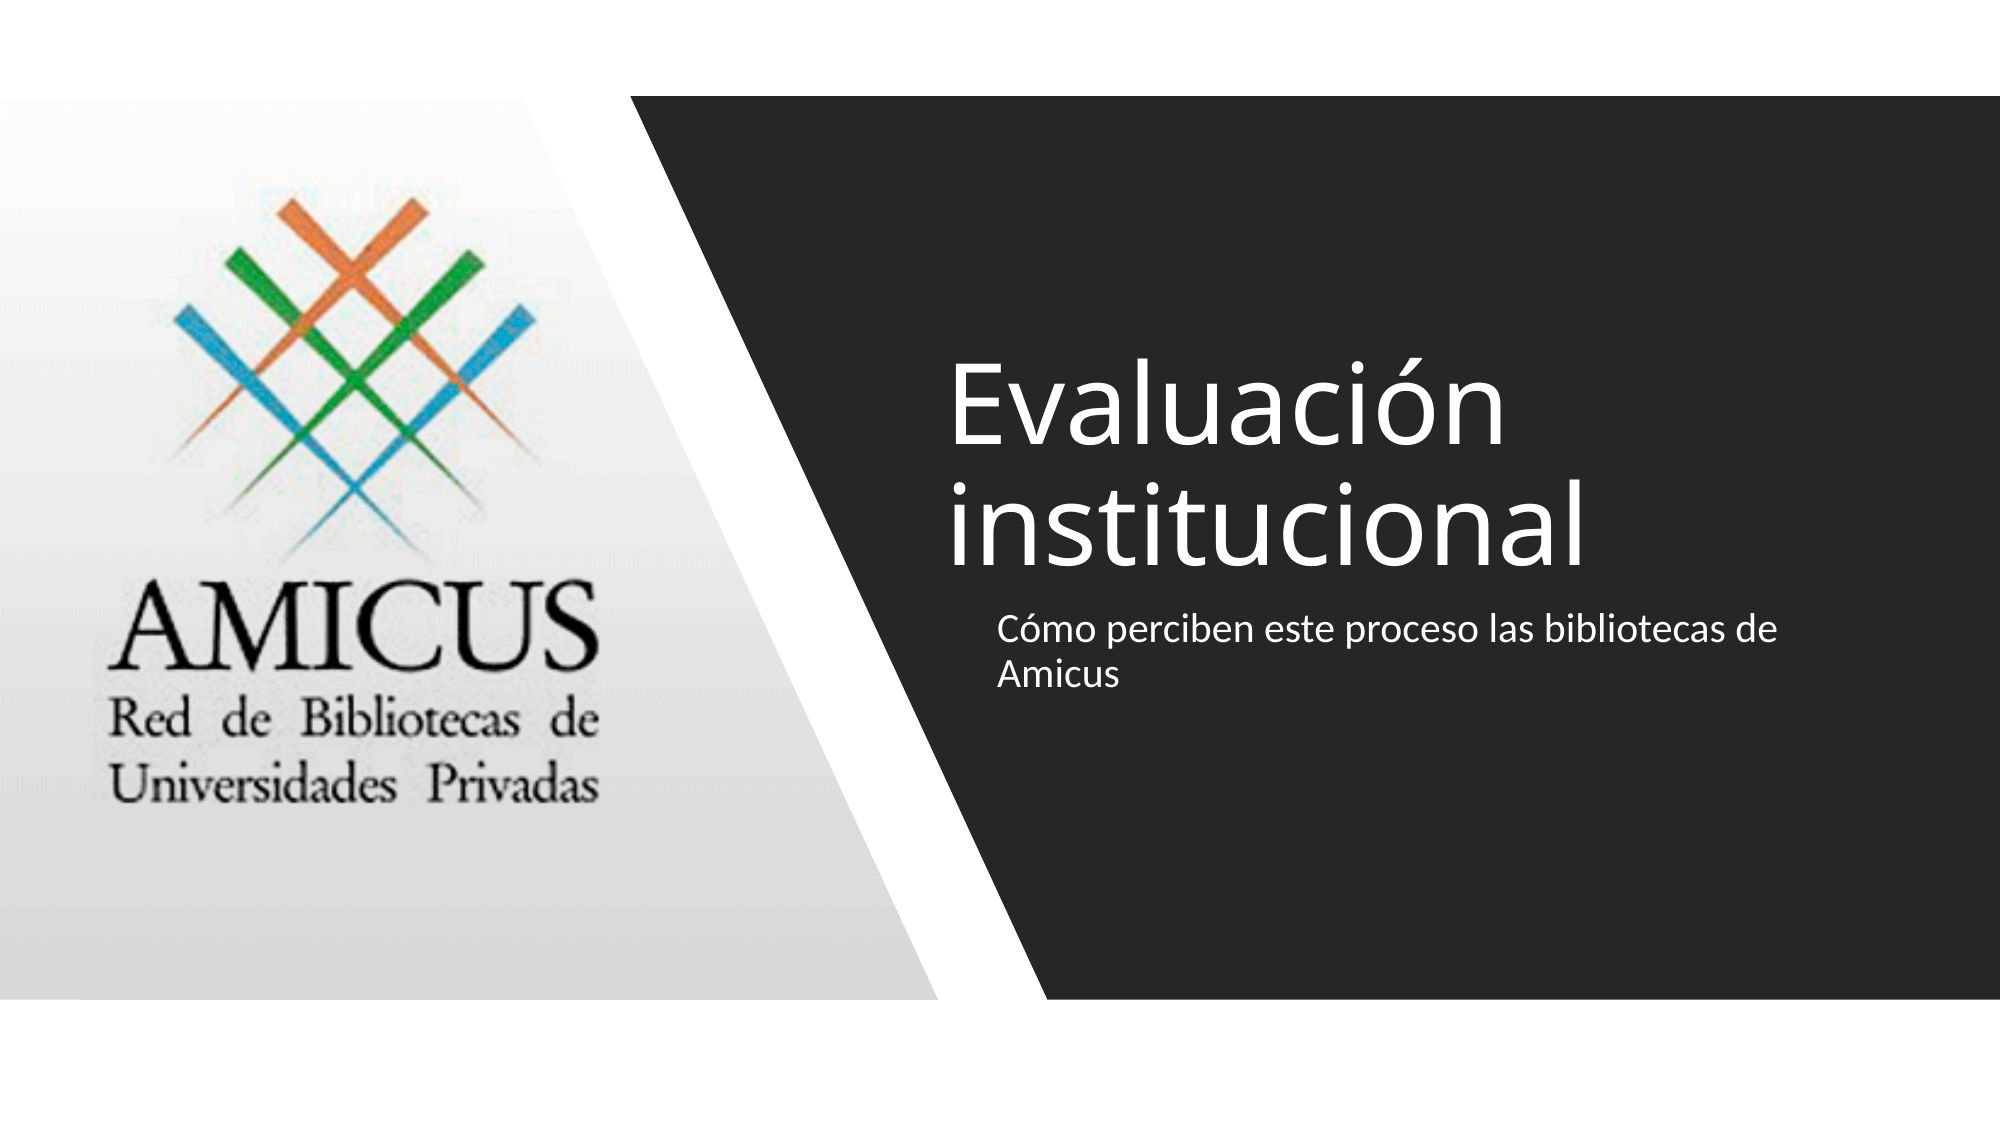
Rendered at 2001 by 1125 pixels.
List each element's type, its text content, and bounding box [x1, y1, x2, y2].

title Evaluación institucional [939, 231, 1863, 598]
text_box [628, 94, 2000, 1001]
subtitle Cómo perciben este proceso las bibliotecas de Amicus [982, 598, 1863, 749]
picture [0, 95, 939, 1000]
